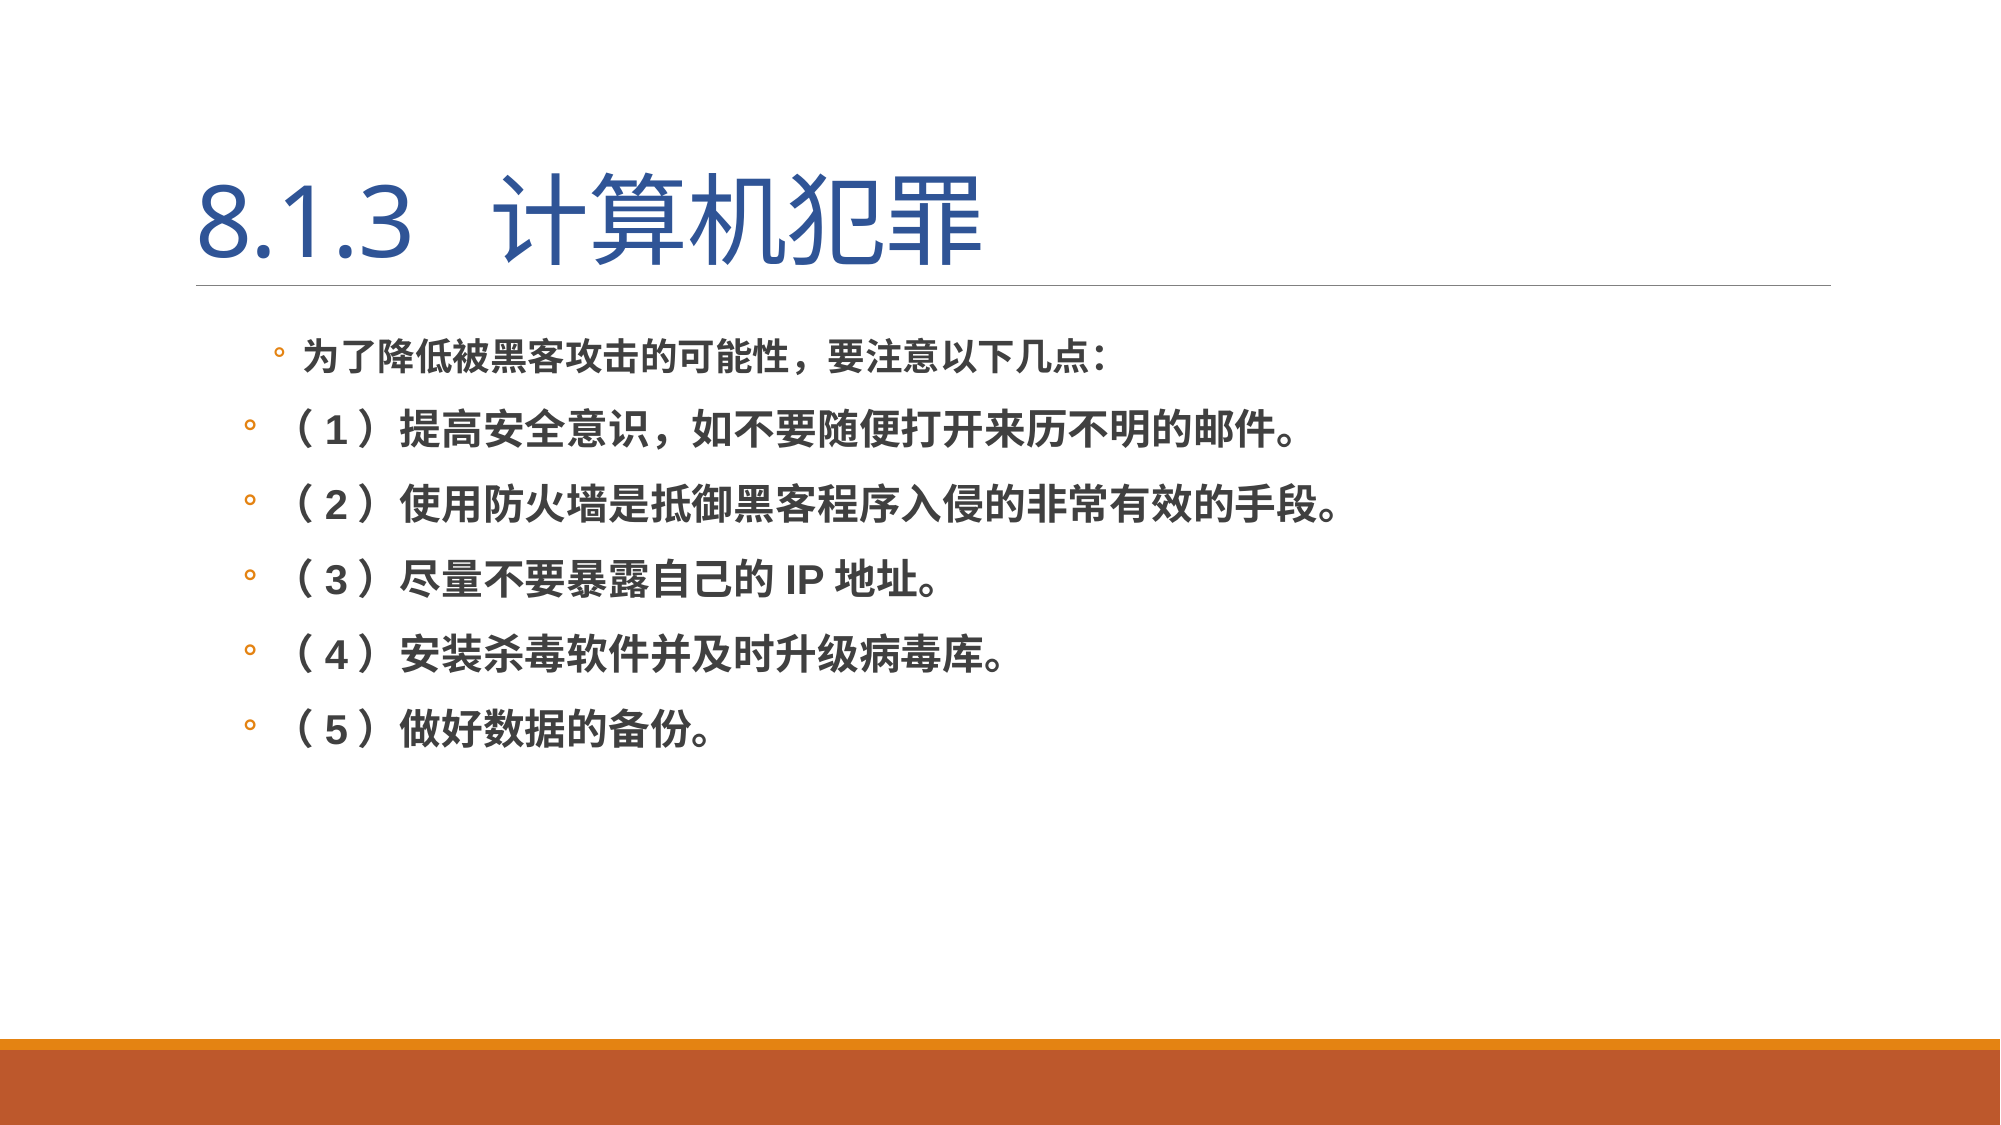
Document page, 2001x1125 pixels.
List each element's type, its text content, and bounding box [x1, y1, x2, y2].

title 8.1.3 计算机犯罪 [180, 47, 1830, 285]
list 为了降低被黑客攻击的可能性，要注意以下几点： （1）提高安全意识，如不要随便打开来历不明的邮件。 （2）使用防火墙是抵御黑客程序入侵的非常有效的手段。 （3）尽量不要暴露自己的IP地址。 （4）安装杀毒软件并及时升级病毒库。 （5）做好数据的备份。 [180, 302, 1830, 963]
